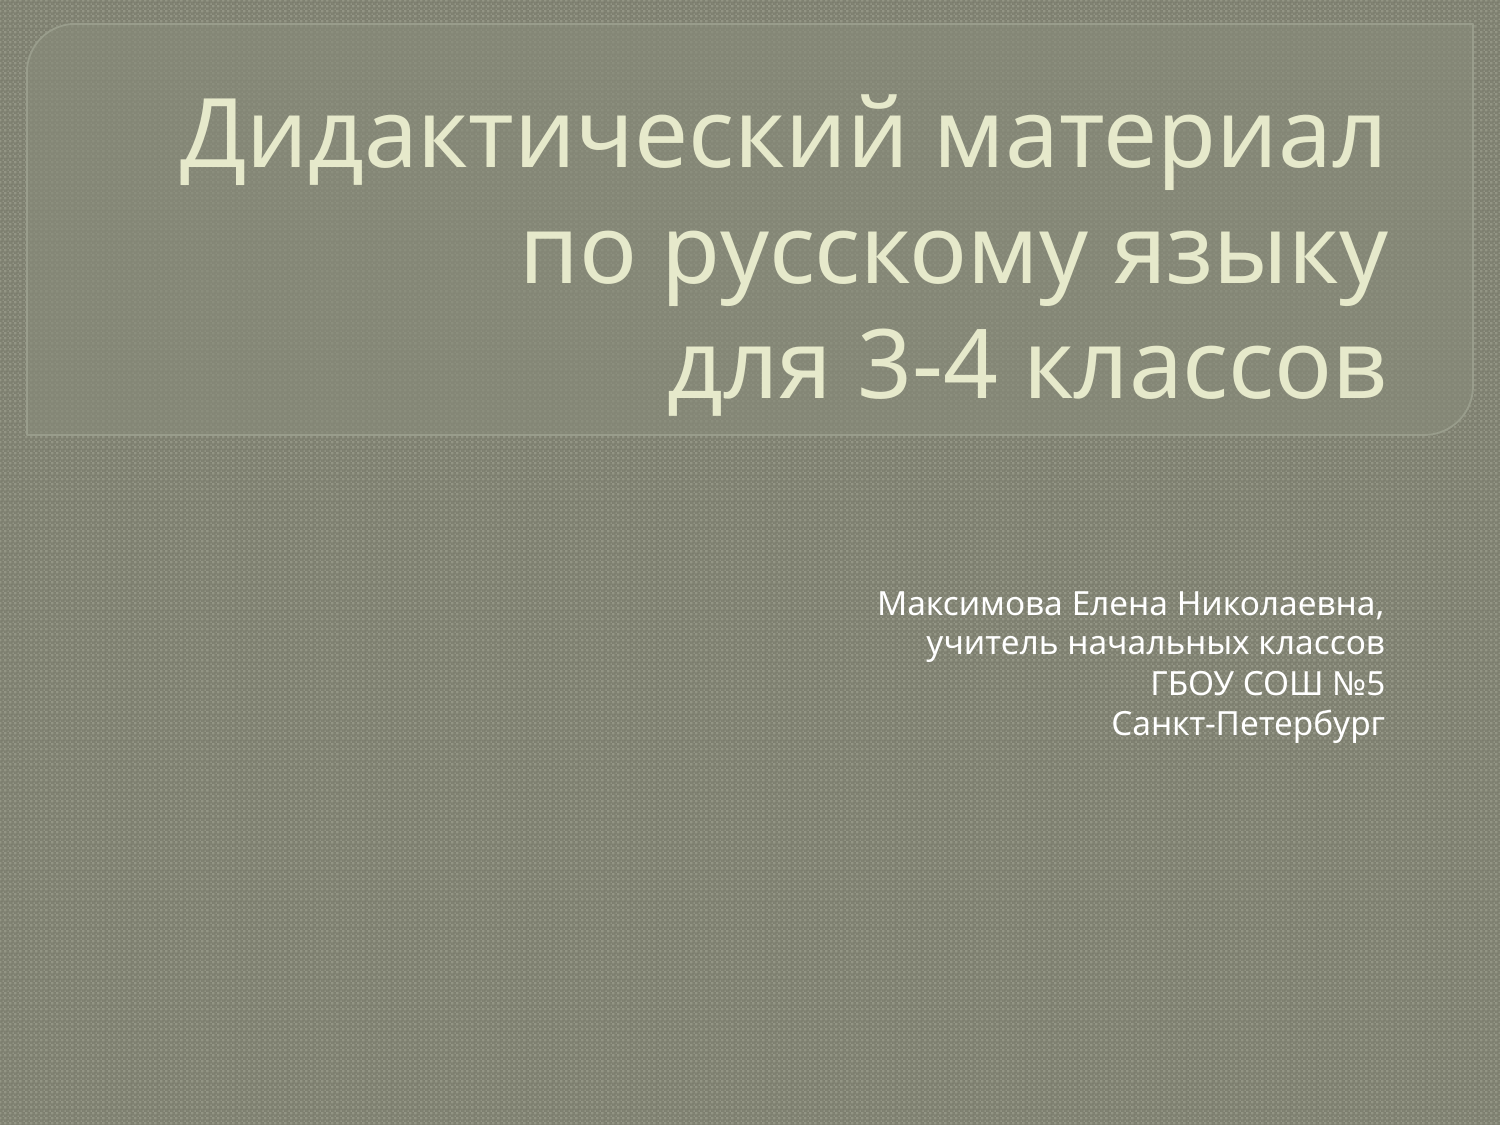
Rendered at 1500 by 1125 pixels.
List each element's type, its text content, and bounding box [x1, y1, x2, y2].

title Дидактический материал по русскому языку для 3-4 классов [76, 62, 1427, 425]
subtitle Максимова Елена Николаевна, учитель начальных классов ГБОУ СОШ №5 Санкт-Петербург [513, 574, 1427, 750]
